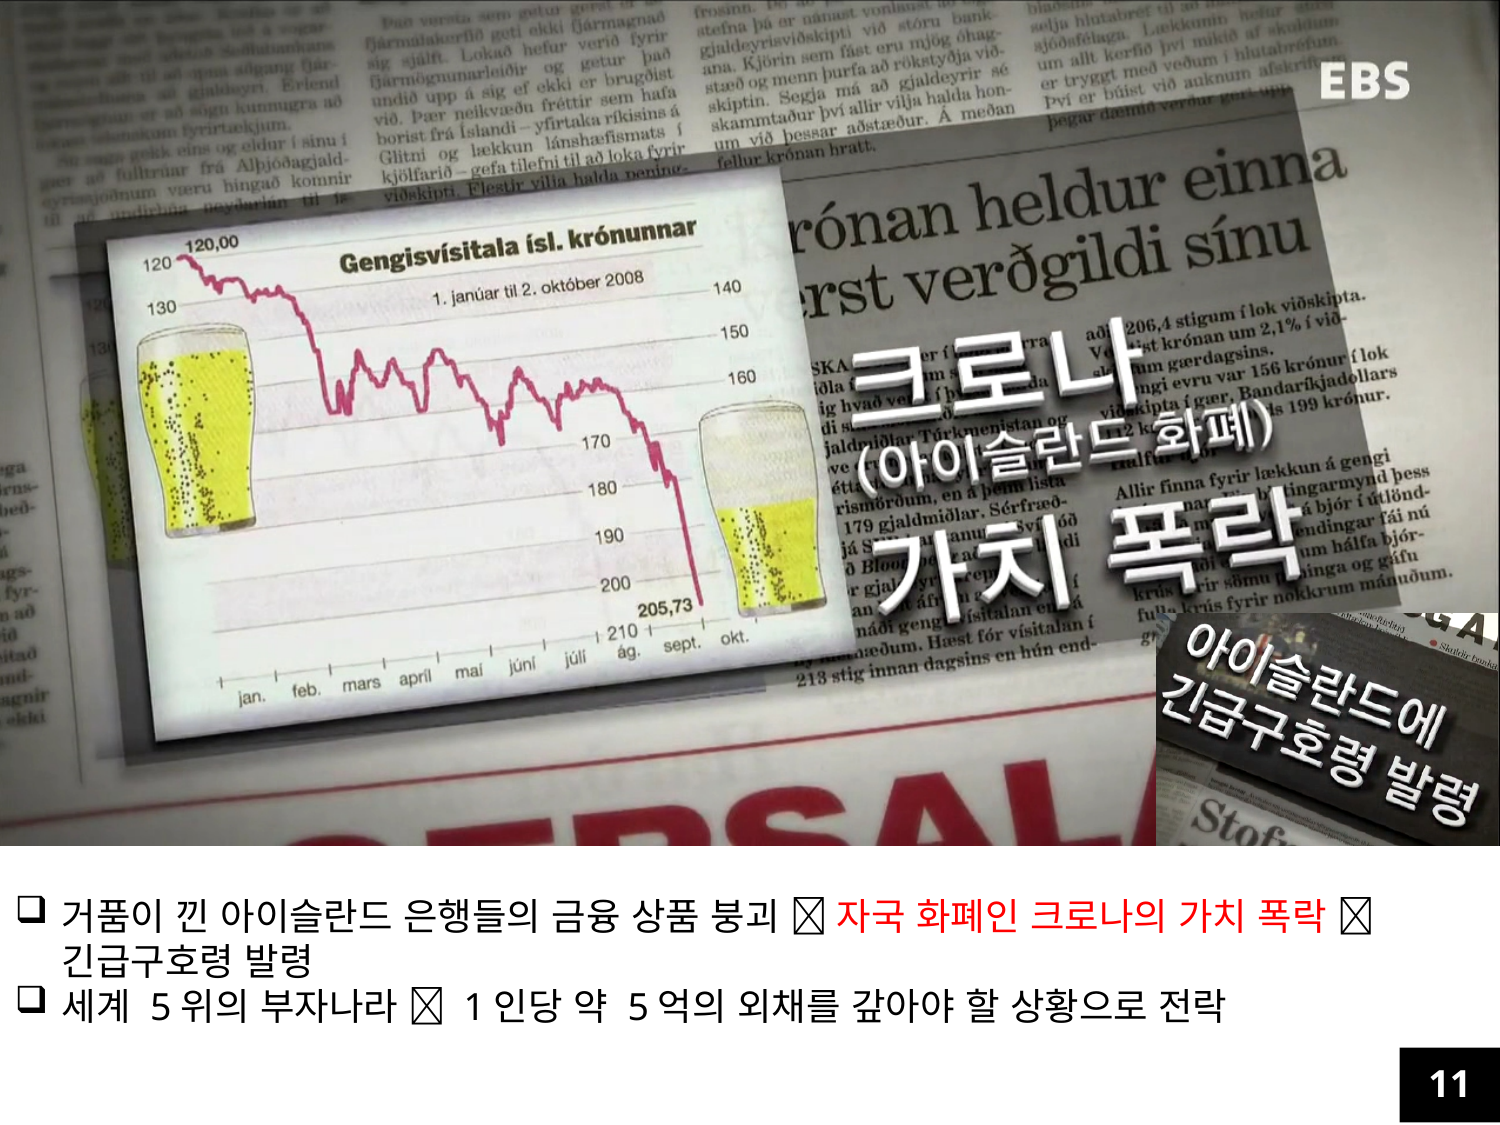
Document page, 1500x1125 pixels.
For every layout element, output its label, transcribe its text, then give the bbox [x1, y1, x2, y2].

slide_number 11 [1399, 1048, 1500, 1123]
text_box 거품이 낀 아이슬란드 은행들의 금융 상품 붕괴  자국 화폐인 크로나의 가치 폭락  긴급구호령 발령 세계 5위의 부자나라  1인당 약 5억의 외채를 갚아야 할 상황으로 전락 [0, 885, 1500, 1048]
picture [0, 0, 1500, 847]
